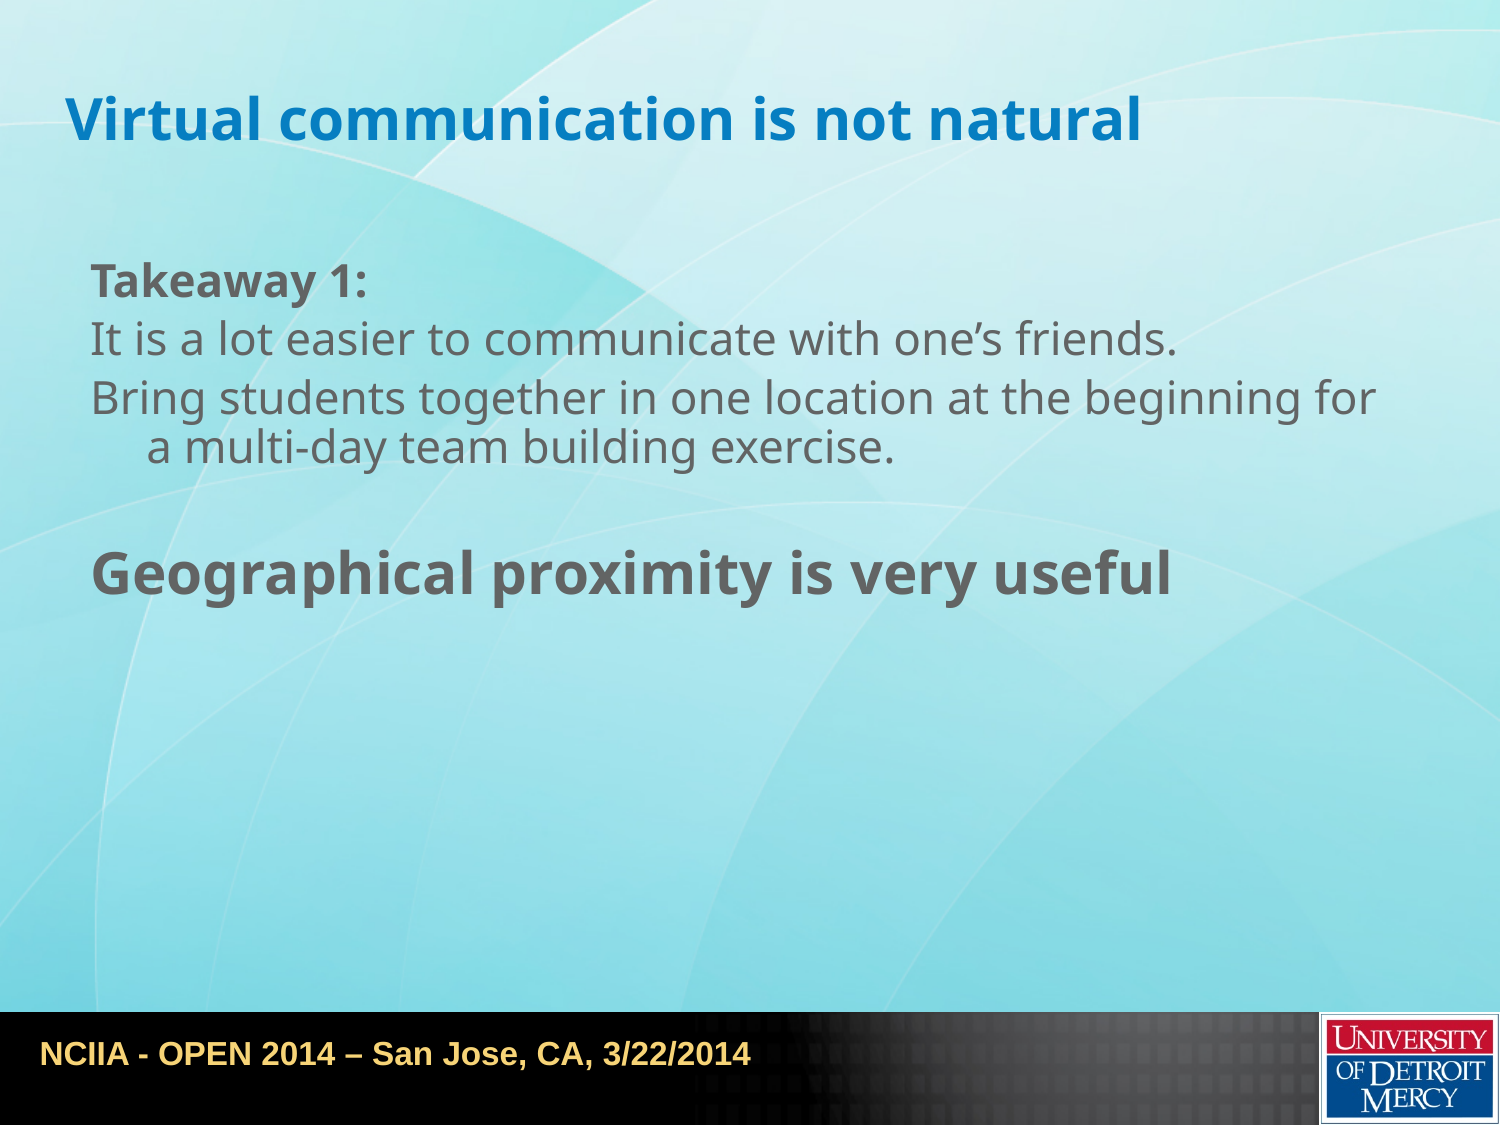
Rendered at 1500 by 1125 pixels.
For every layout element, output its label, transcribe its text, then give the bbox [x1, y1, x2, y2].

list Takeaway 1: It is a lot easier to communicate with one’s friends. Bring students together in one location at the beginning for a multi-day team building exercise. Geographical proximity is very useful [74, 249, 1413, 488]
title Virtual communication is not natural [49, 74, 1451, 251]
picture [0, 0, 1500, 1125]
